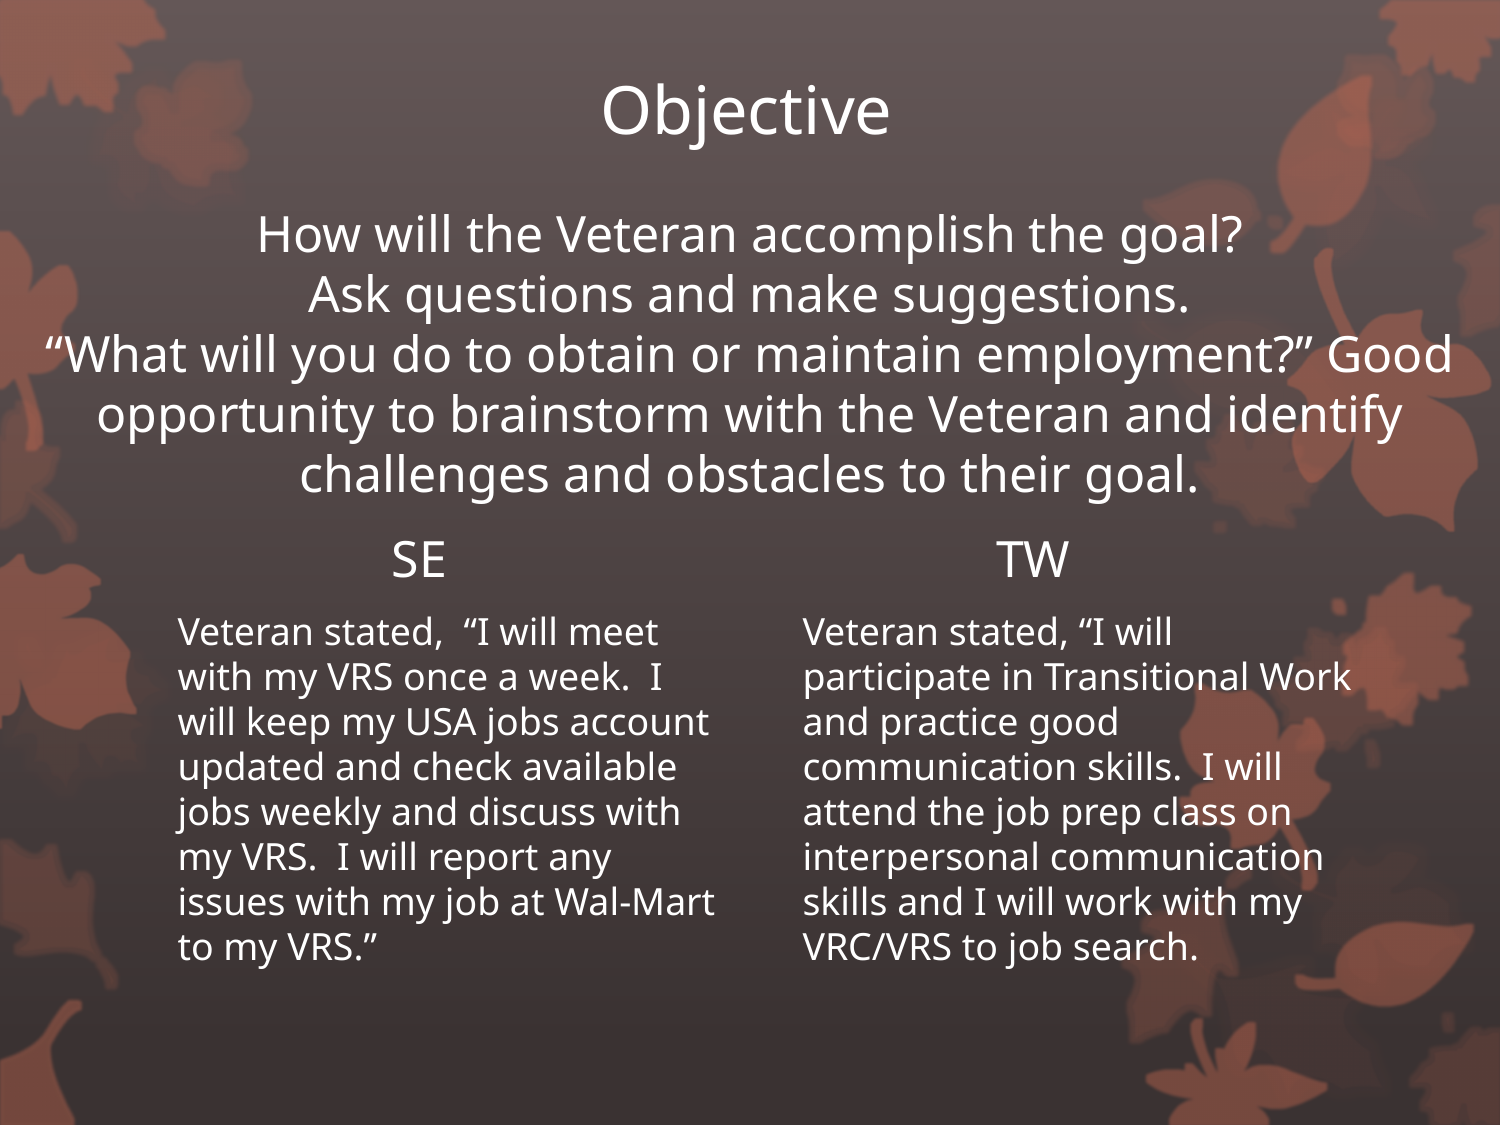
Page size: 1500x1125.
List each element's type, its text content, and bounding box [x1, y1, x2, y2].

list Veteran stated, “I will meet with my VRS once a week. I will keep my USA jobs account updated and check available jobs weekly and discuss with my VRS. I will report any issues with my job at Wal-Mart to my VRS.” [162, 600, 732, 1071]
title Objective How will the Veteran accomplish the goal? Ask questions and make suggestions. “What will you do to obtain or maintain employment?” Good opportunity to brainstorm with the Veteran and identify challenges and obstacles to their goal. [0, 99, 1500, 525]
list TW [774, 500, 1292, 595]
list Veteran stated, “I will participate in Transitional Work and practice good communication skills. I will attend the job prep class on interpersonal communication skills and I will work with my VRC/VRS to job search. [787, 600, 1375, 1071]
list SE [162, 500, 677, 595]
